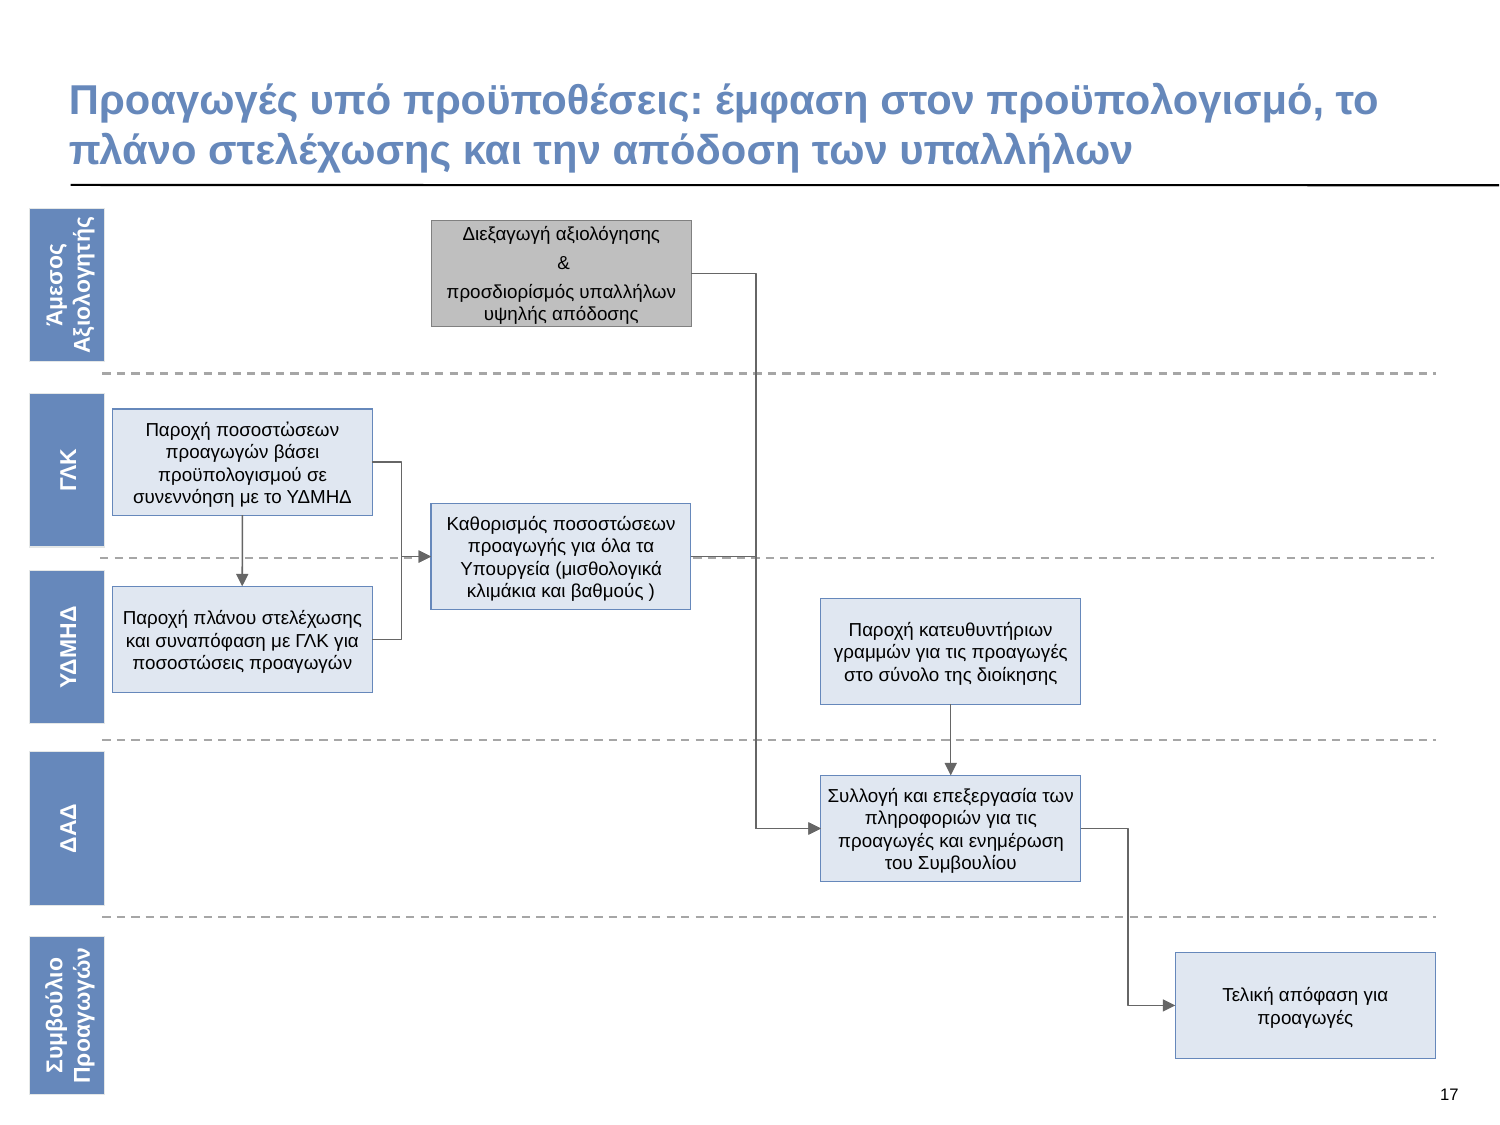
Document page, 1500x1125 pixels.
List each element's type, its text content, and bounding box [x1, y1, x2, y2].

text_box Παροχή πλάνου στελέχωσης και συναπόφαση με ΓΛΚ για ποσοστώσεις προαγωγών [112, 586, 373, 693]
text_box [371, 556, 432, 640]
text_box Τελική απόφαση για προαγωγές [1175, 952, 1436, 1059]
text_box Παροχή κατευθυντήριων γραμμών για τις προαγωγές στο σύνολο της διοίκησης [827, 598, 1081, 705]
text_box Συμβούλιο Προαγωγών [29, 936, 105, 1095]
text_box ΔΑΔ [29, 751, 105, 906]
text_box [690, 556, 821, 829]
text_box Συλλογή και επεξεργασία των πληροφοριών για τις προαγωγές και ενημέρωση του Συμβουλίου [820, 775, 1081, 882]
text_box ΥΔΜΗΔ [29, 570, 105, 724]
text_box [1080, 828, 1176, 1006]
text_box ΓΛΚ [29, 393, 105, 548]
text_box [690, 272, 821, 555]
text_box Καθορισμός ποσοστώσεων προαγωγής για όλα τα Υπουργεία (μισθολογικά κλιμάκια και βαθμούς ) [436, 566, 684, 610]
text_box Διεξαγωγή αξιολόγησης & προσδιορίσμός υπαλλήλων υψηλής απόδοσης [431, 220, 692, 327]
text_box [372, 461, 432, 555]
text_box Παροχή ποσοστὠσεων προαγωγών βάσει προϋπολογισμού σε συνεννόηση με το ΥΔΜΗΔ [112, 409, 373, 516]
text_box Άμεσος Αξιολογητής [29, 208, 105, 362]
title Προαγωγές υπό προϋποθέσεις: έμφαση στον προϋπολογισμό, το πλάνο στελέχωσης και την απόδοση των υπαλλήλων [69, 29, 1428, 173]
text_box Καθορισμός ποσοστώσεων προαγωγής για όλα τα Υπουργεία (μισθολογικά κλιμάκια και βαθμούς ) [437, 503, 685, 557]
